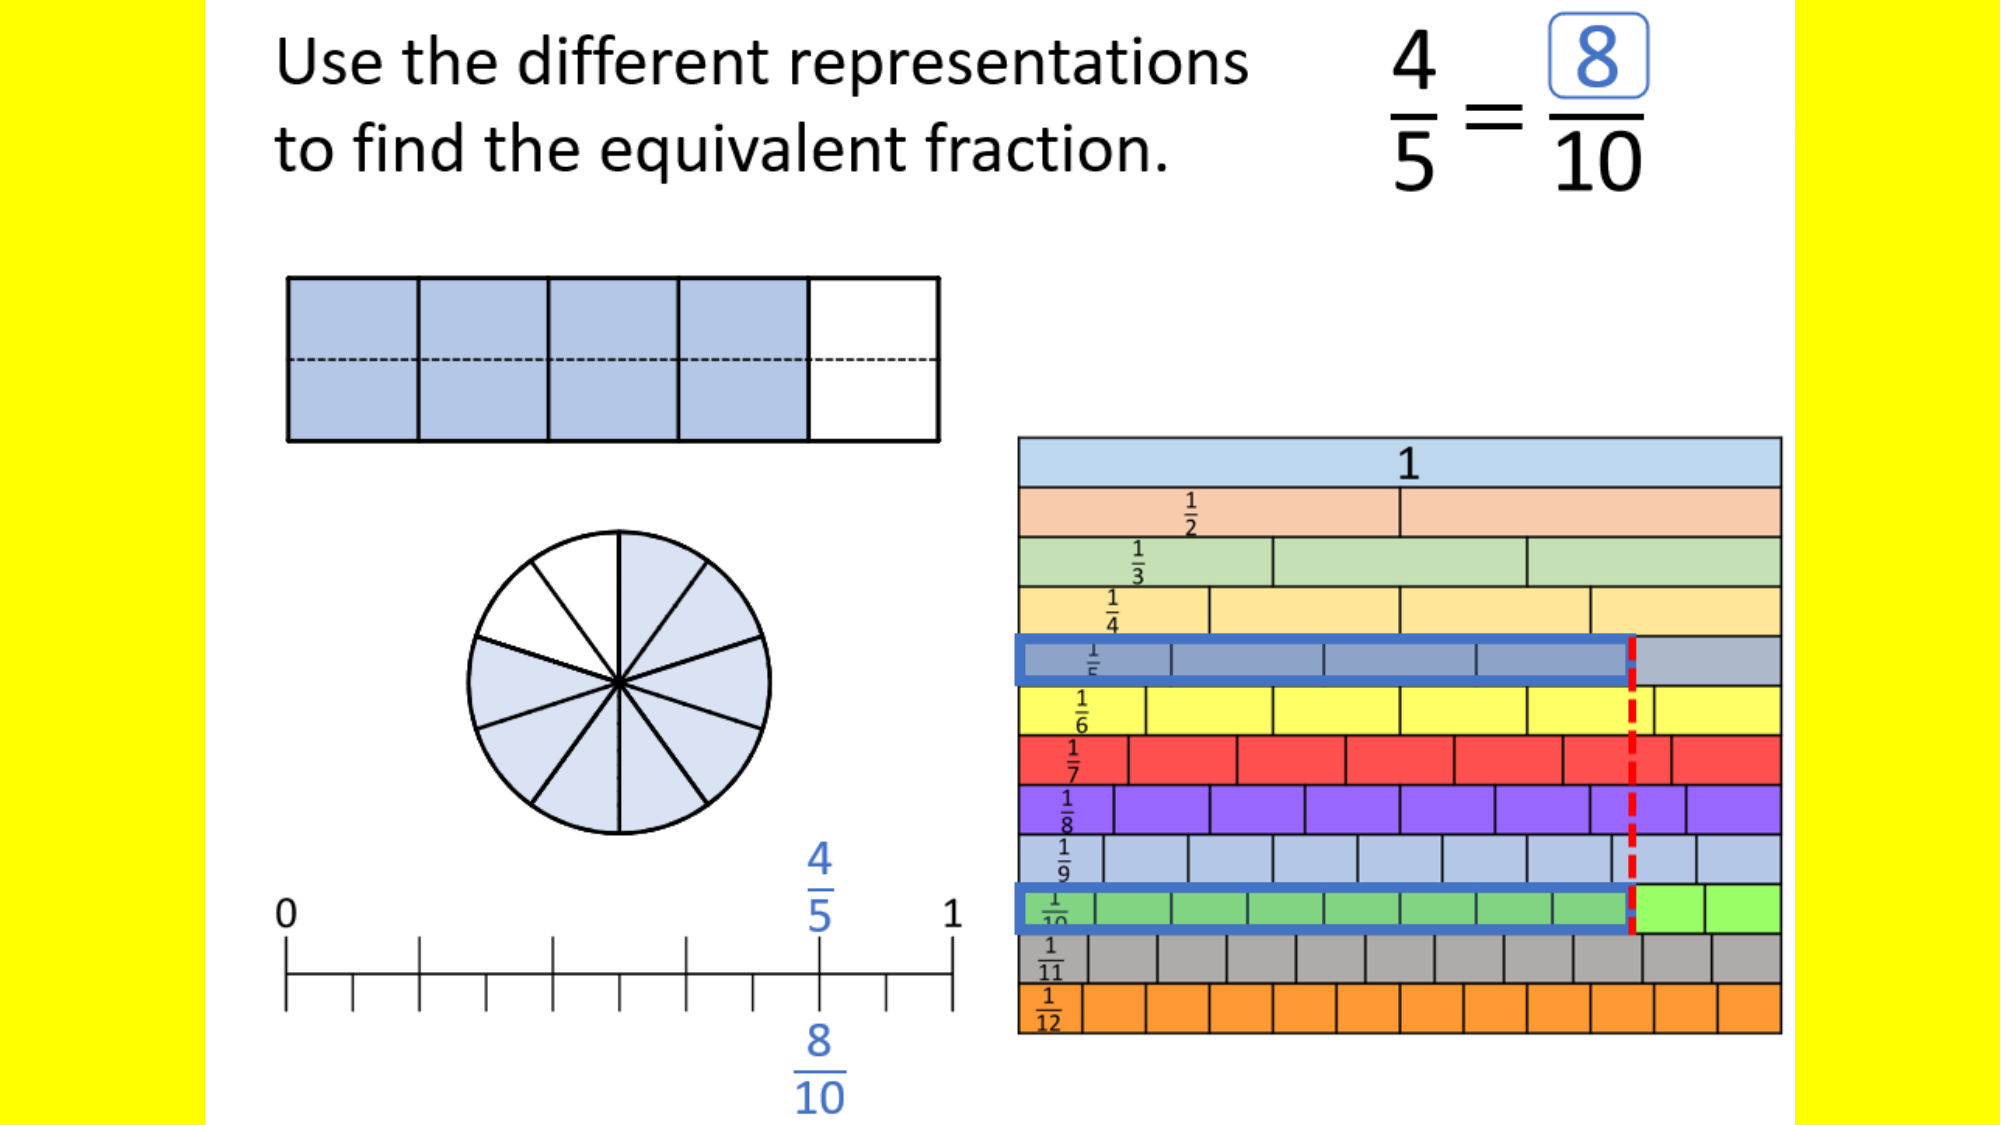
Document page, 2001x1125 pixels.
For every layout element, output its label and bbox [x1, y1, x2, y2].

picture [205, 0, 1795, 1125]
